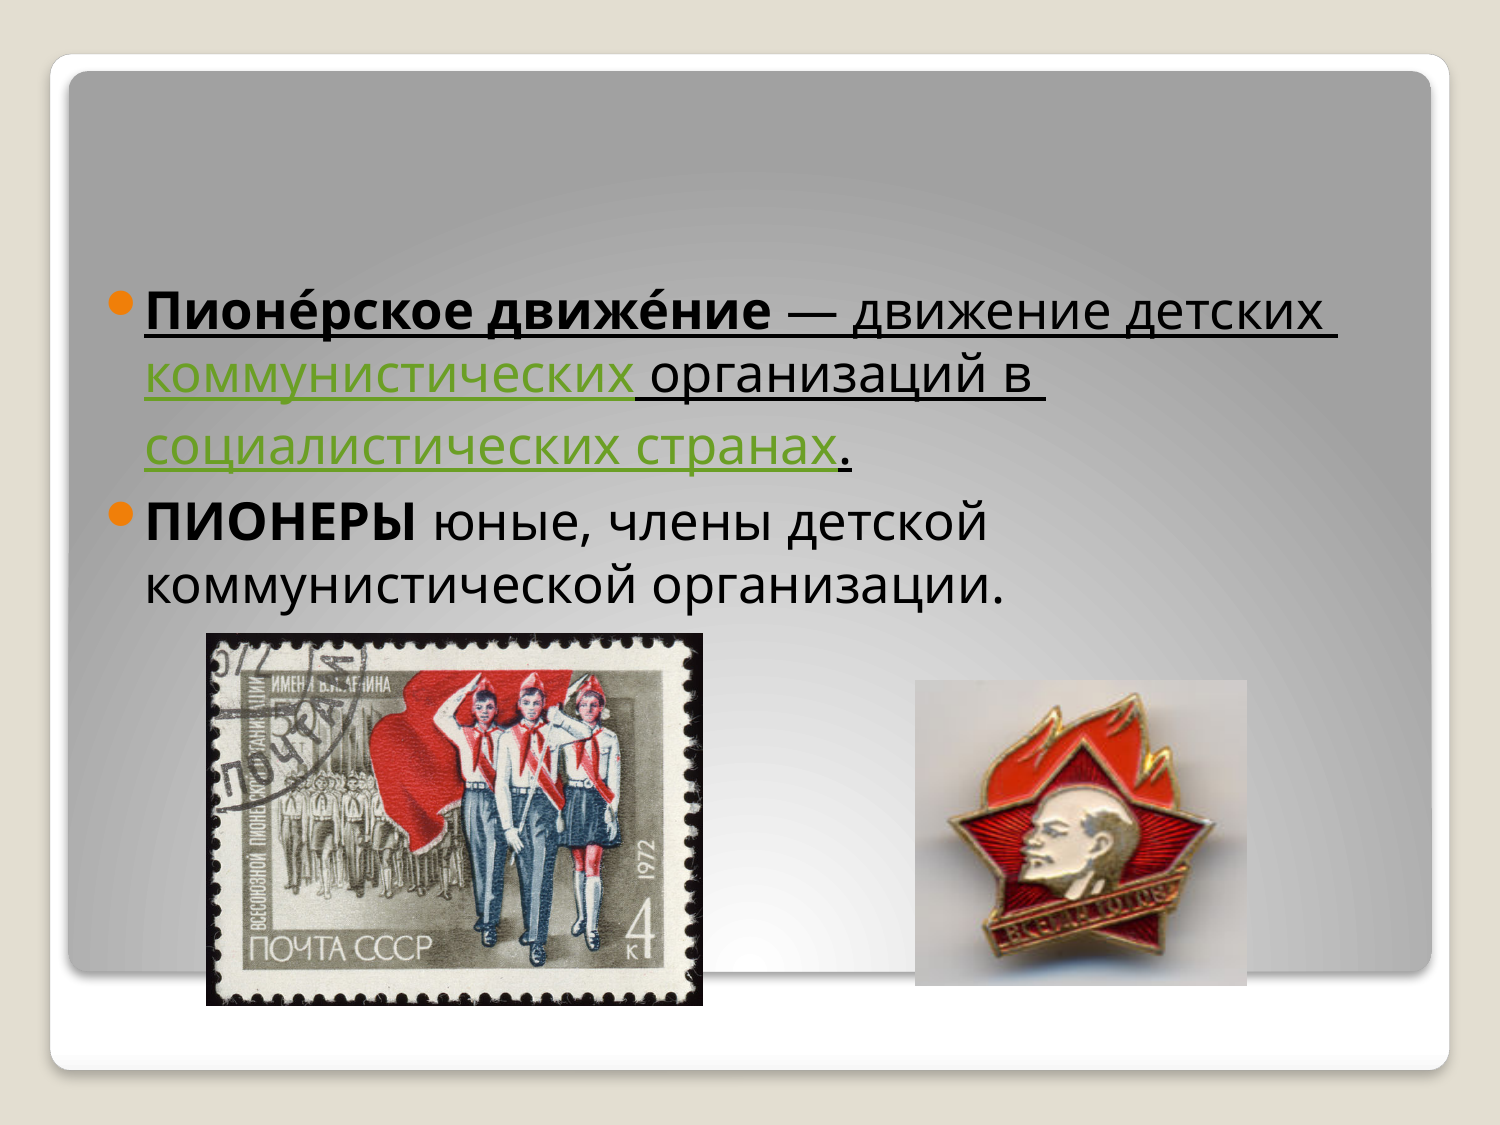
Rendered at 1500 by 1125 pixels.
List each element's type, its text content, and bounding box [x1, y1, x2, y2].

picture [915, 680, 1247, 986]
picture [206, 633, 703, 1006]
list Пионе́рское движе́ние — движение детских коммунистических организаций в социалистических странах. ПИОНЕРЫ юные, члены детской коммунистической организации. [75, 262, 1425, 622]
